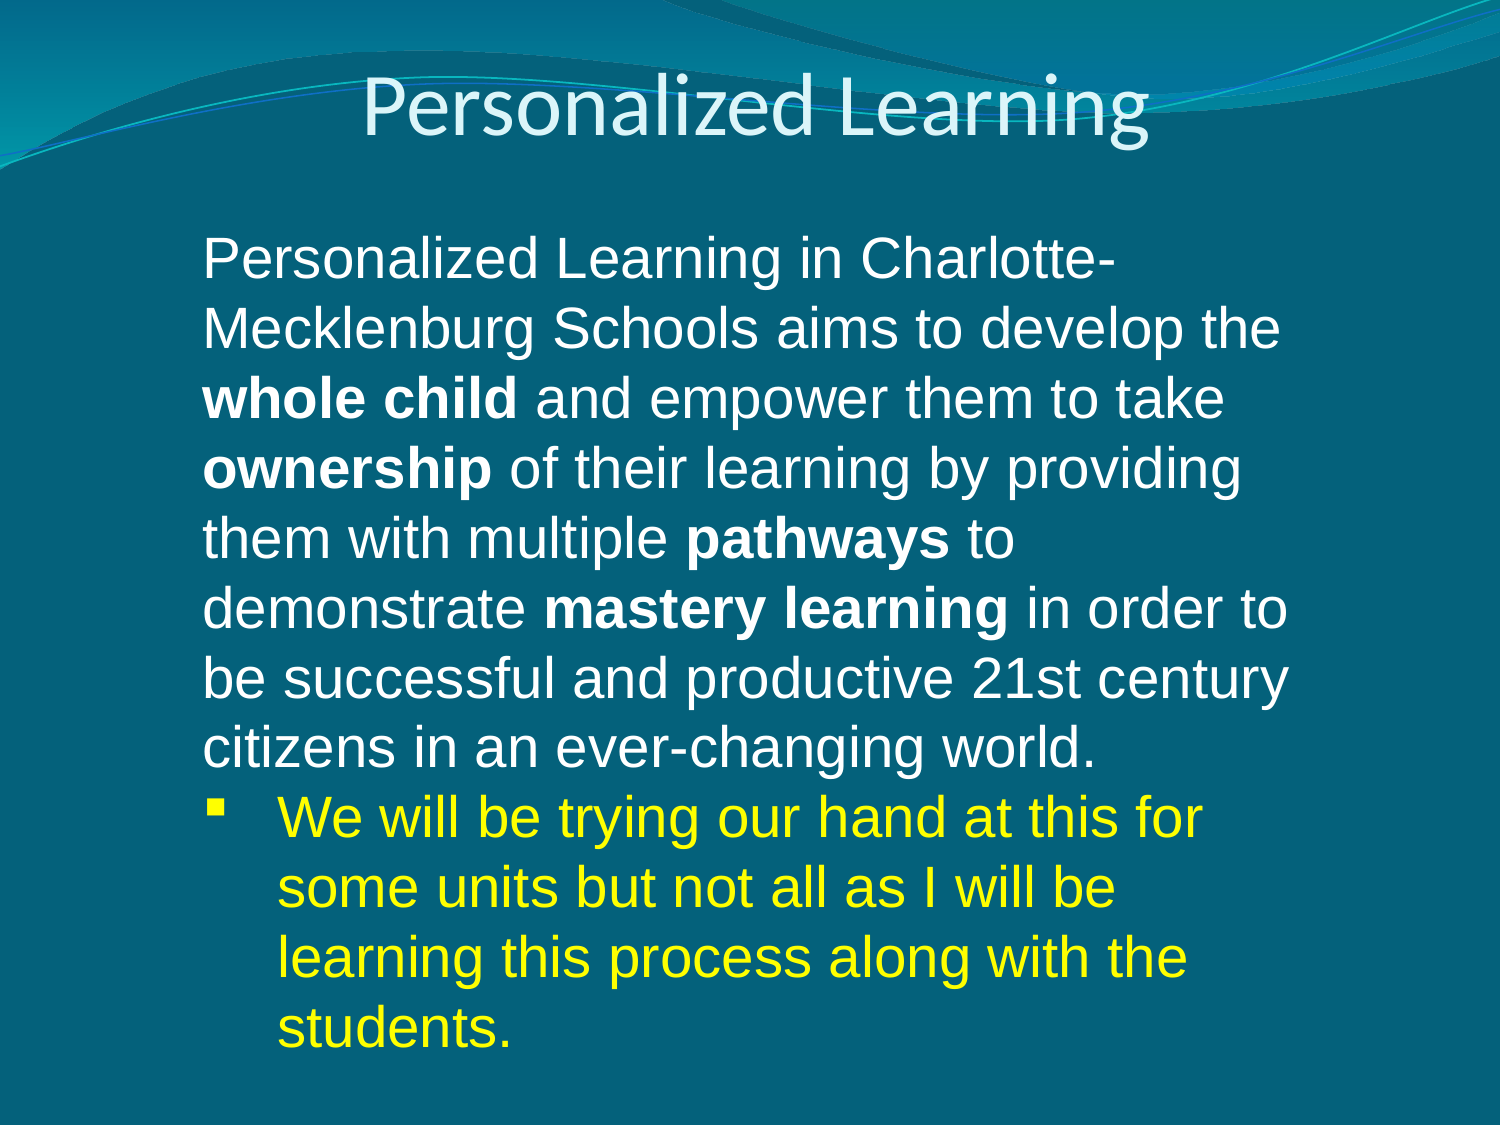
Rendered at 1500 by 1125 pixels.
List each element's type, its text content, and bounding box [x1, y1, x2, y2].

text_box Personalized Learning in Charlotte-Mecklenburg Schools aims to develop the whole child and empower them to take ownership of their learning by providing them with multiple pathways to demonstrate mastery learning in order to be successful and productive 21st century citizens in an ever-changing world. We will be trying our hand at this for some units but not all as I will be learning this process along with the students. [187, 212, 1325, 1067]
title Personalized Learning [74, 37, 1438, 154]
